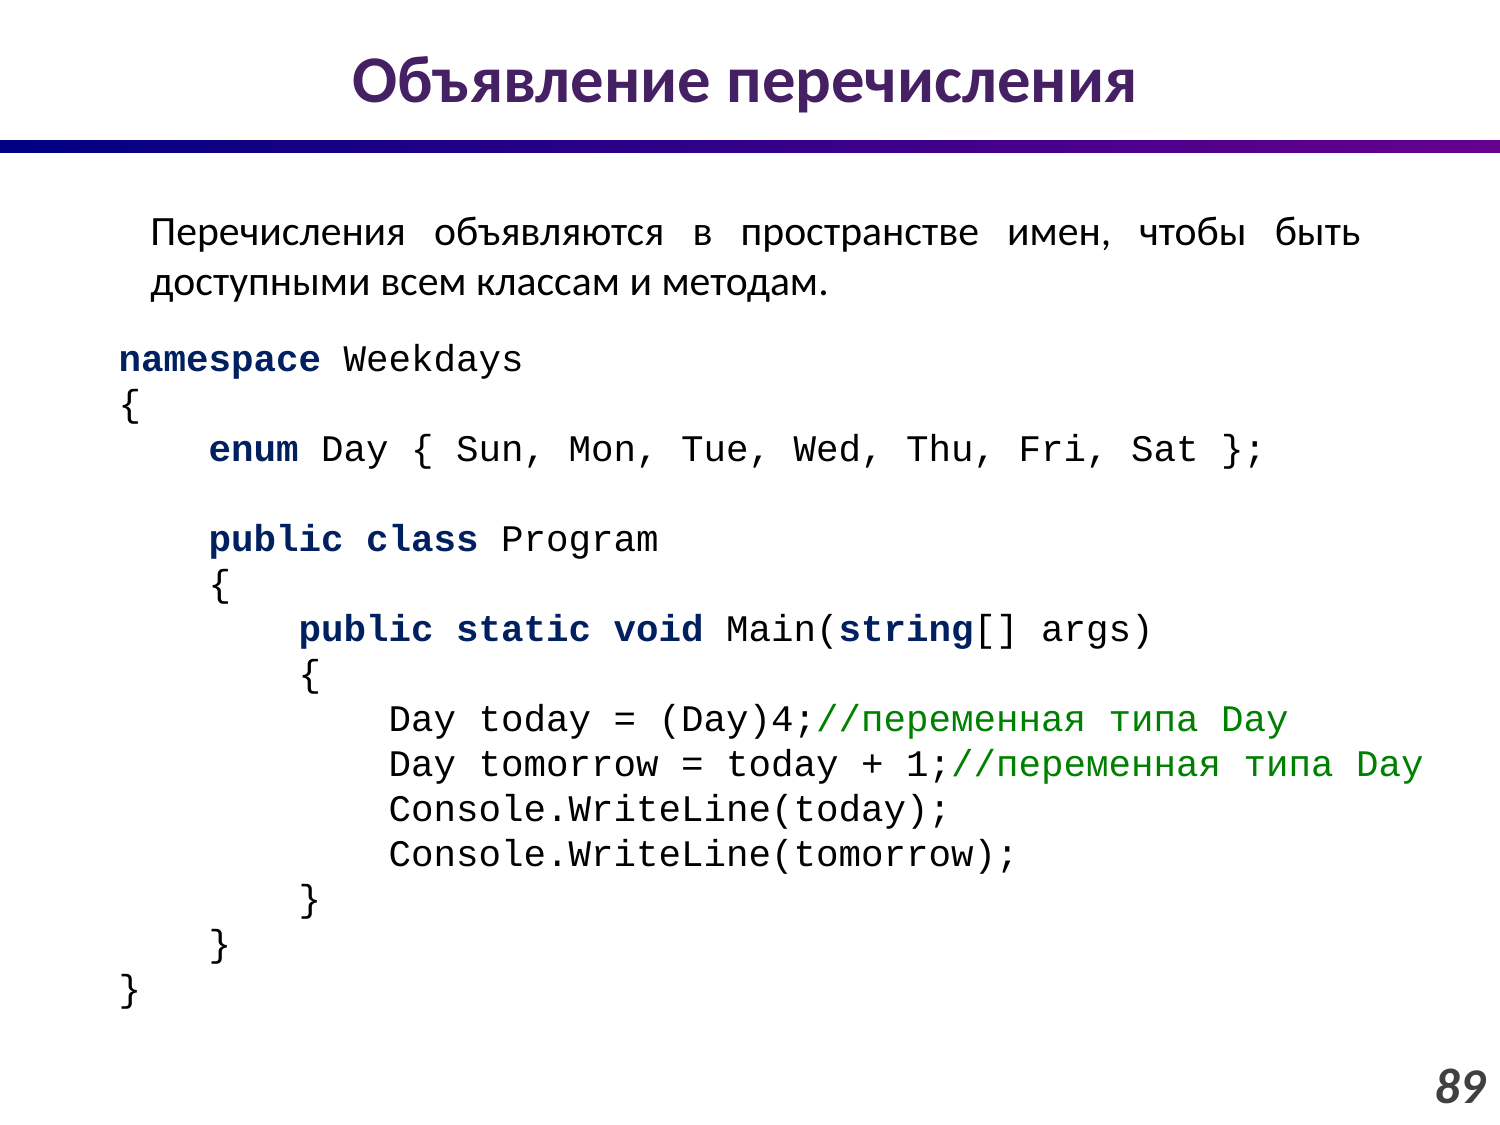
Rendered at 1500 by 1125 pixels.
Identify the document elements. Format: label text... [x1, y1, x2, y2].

title Объявление перечисления [70, 0, 1421, 153]
text_box Перечисления объявляются в пространстве имен, чтобы быть доступными всем классам и методам. [135, 196, 1376, 311]
text_box namespace Weekdays { enum Day { Sun, Mon, Tue, Wed, Thu, Fri, Sat }; public class Program { public static void Main(string[] args) { Day today = (Day)4;//переменная типа Day Day tomorrow = today + 1;//переменная типа Day Console.WriteLine(today); Console.WriteLine(tomorrow); } } } [103, 326, 1439, 1016]
slide_number 89 [1359, 1042, 1500, 1125]
